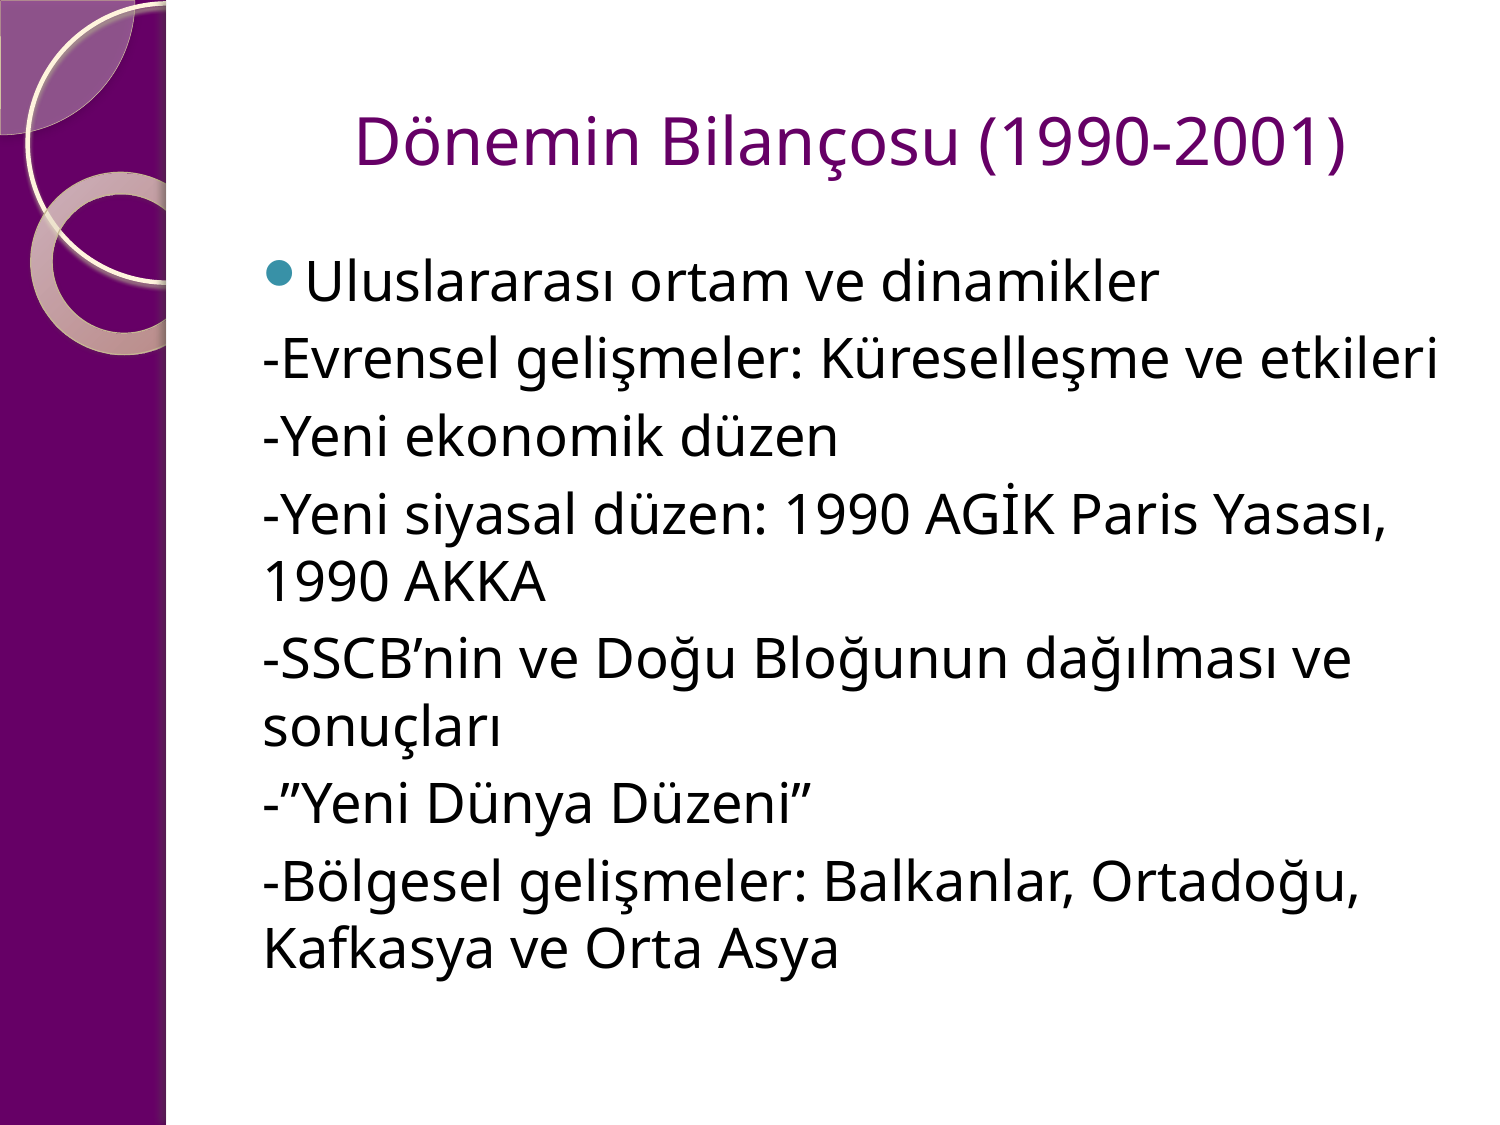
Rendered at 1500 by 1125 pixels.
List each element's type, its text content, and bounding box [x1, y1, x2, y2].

list Uluslararası ortam ve dinamikler -Evrensel gelişmeler: Küreselleşme ve etkileri -Yeni ekonomik düzen -Yeni siyasal düzen: 1990 AGİK Paris Yasası, 1990 AKKA -SSCB’nin ve Doğu Bloğunun dağılması ve sonuçları -”Yeni Dünya Düzeni” -Bölgesel gelişmeler: Balkanlar, Ortadoğu, Kafkasya ve Orta Asya [235, 237, 1466, 1025]
title Dönemin Bilançosu (1990-2001) [235, 45, 1466, 233]
